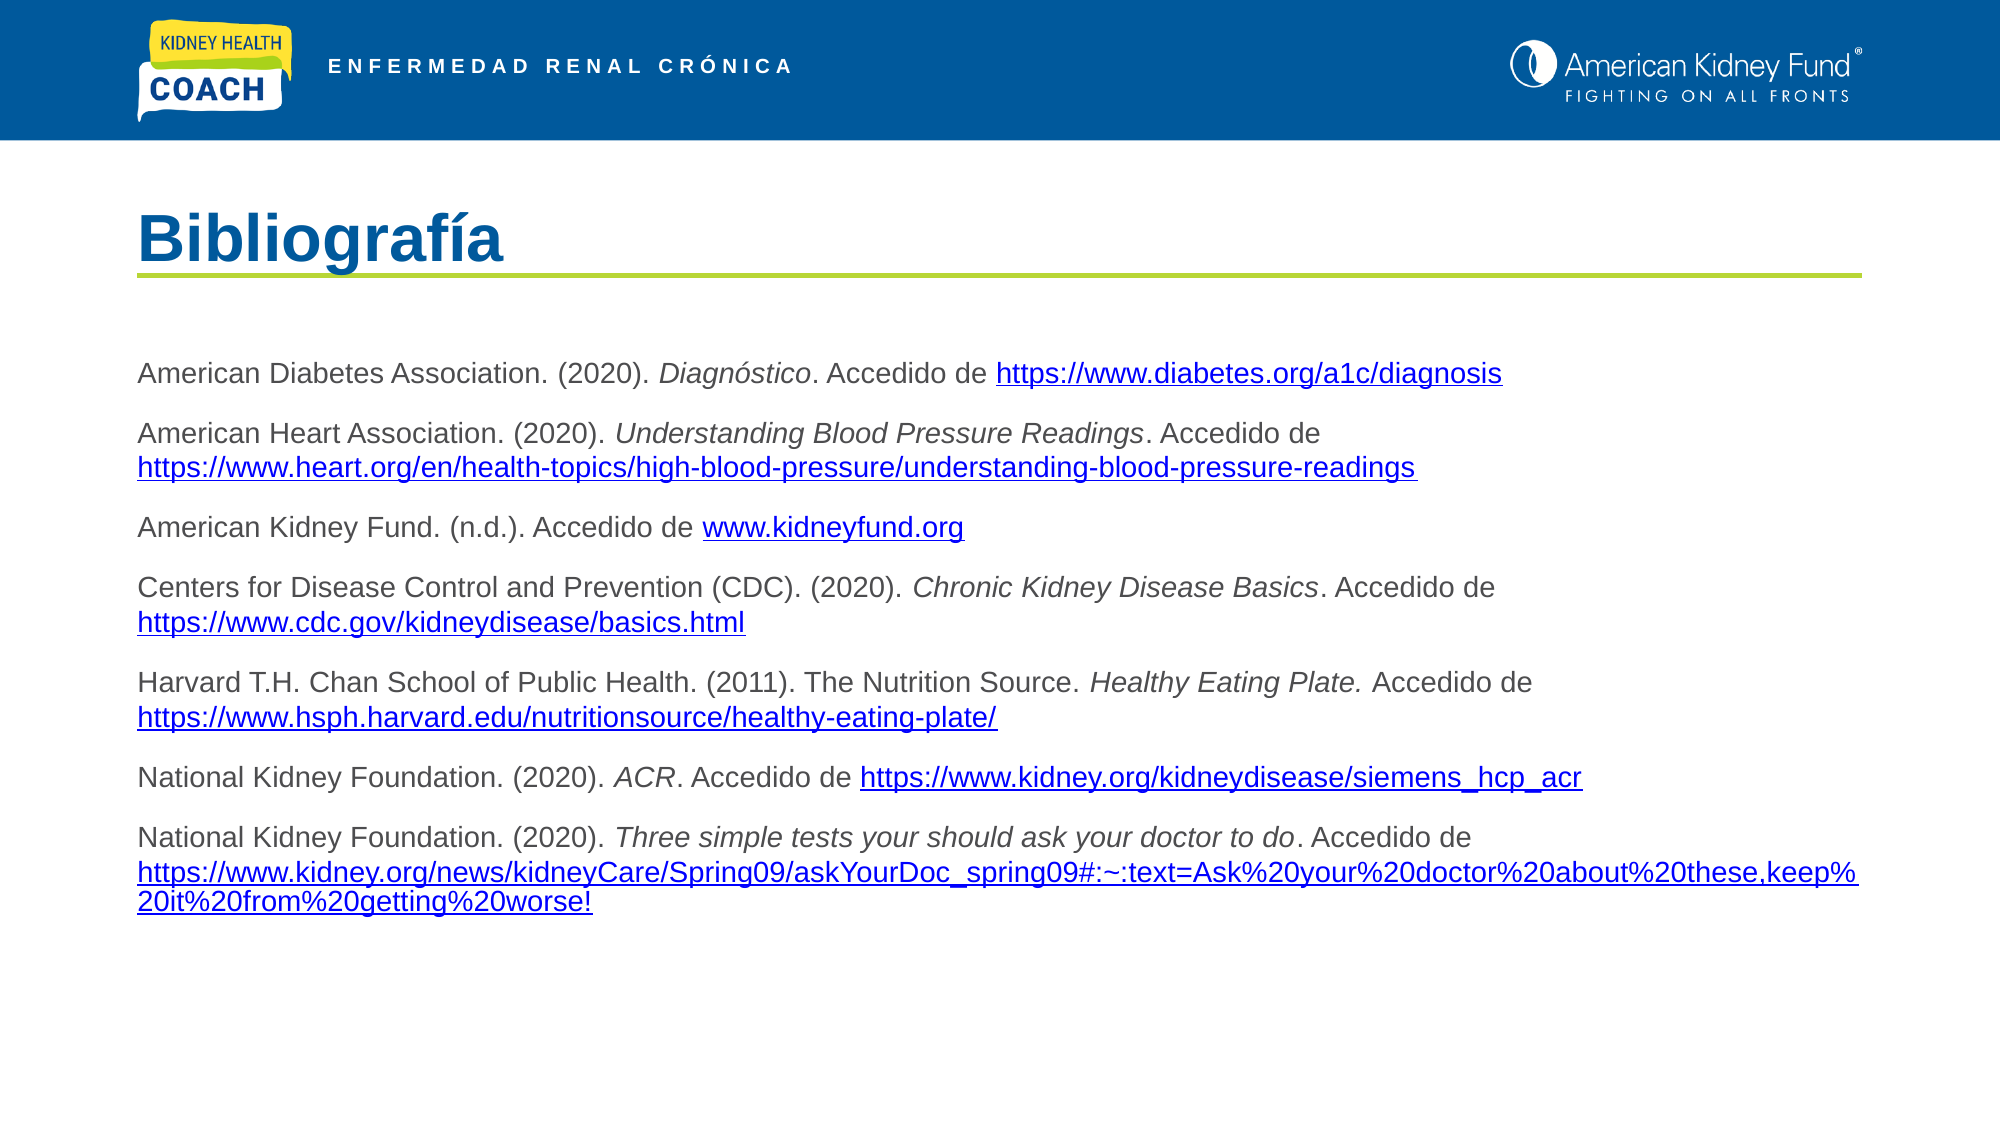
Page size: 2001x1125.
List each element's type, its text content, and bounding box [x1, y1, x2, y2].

picture [1510, 39, 1863, 102]
title Bibliografía [136, 168, 1863, 277]
picture [137, 19, 292, 122]
list American Diabetes Association. (2020). Diagnóstico. Accedido de https://www.diabetes.org/a1c/diagnosis American Heart Association. (2020). Understanding Blood Pressure Readings. Accedido de https://www.heart.org/en/health-topics/high-blood-pressure/understanding-blood-pressure-readings American Kidney Fund. (n.d.). Accedido de www.kidneyfund.org Centers for Disease Control and Prevention (CDC). (2020). Chronic Kidney Disease Basics. Accedido de https://www.cdc.gov/kidneydisease/basics.html Harvard T.H. Chan School of Public Health. (2011). The Nutrition Source. Healthy Eating Plate. Accedido de https://www.hsph.harvard.edu/nutritionsource/healthy-eating-plate/ National Kidney Foundation. (2020). ACR. Accedido de https://www.kidney.org/kidneydisease/siemens_hcp_acr National Kidney Foundation. (2020). Three simple tests your should ask your doctor to do. Accedido de https://www.kidney.org/news/kidneyCare/Spring09/askYourDoc_spring09#:~:text=Ask%20your%20doctor%20about%20these,keep%20it%20from%20getting%20worse! [136, 353, 1863, 967]
